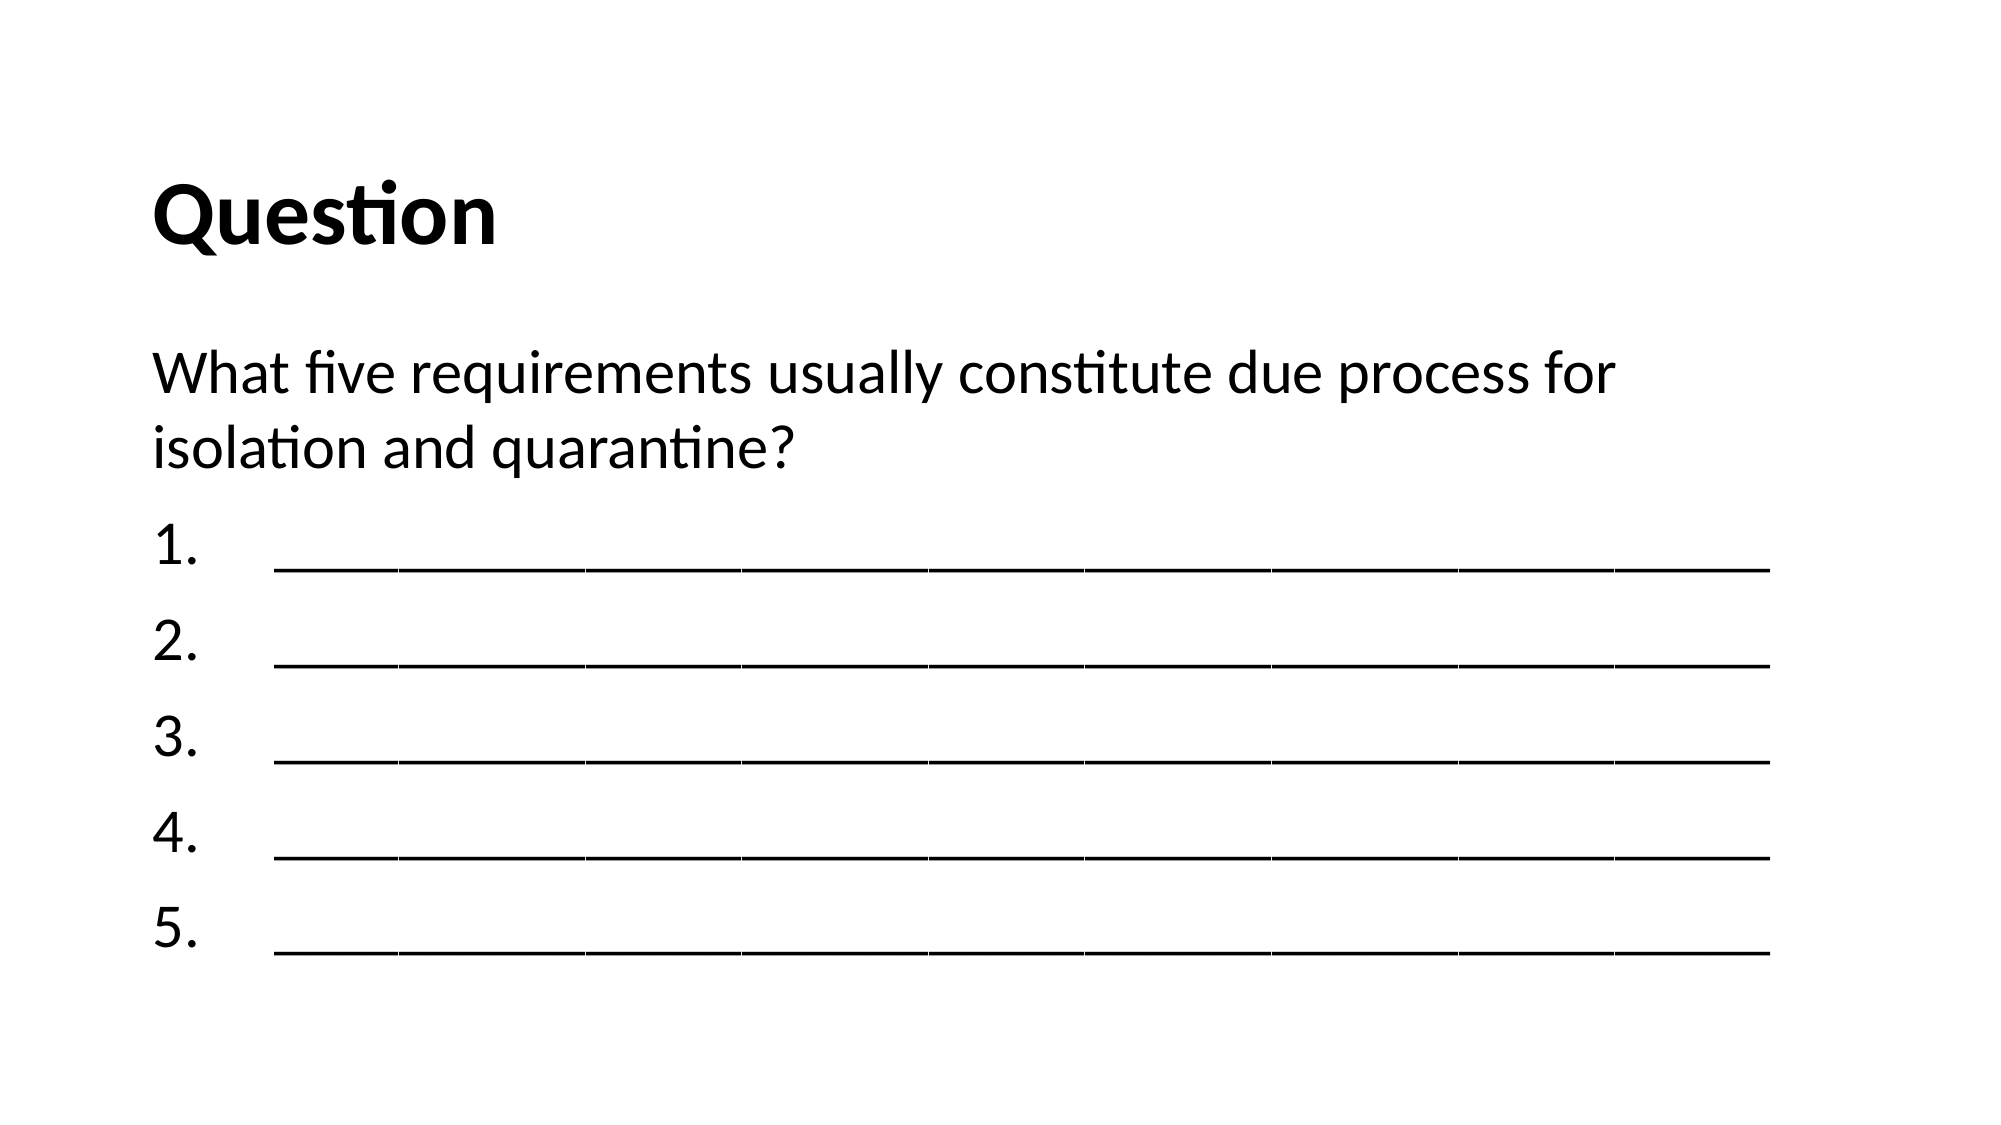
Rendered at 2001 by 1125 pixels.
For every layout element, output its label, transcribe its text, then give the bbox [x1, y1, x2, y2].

list What five requirements usually constitute due process for isolation and quarantine? ________________________________________________ ________________________________________________ ________________________________________________ ________________________________________________ ________________________________________________ [137, 323, 1863, 1014]
title Question [137, 106, 1863, 323]
